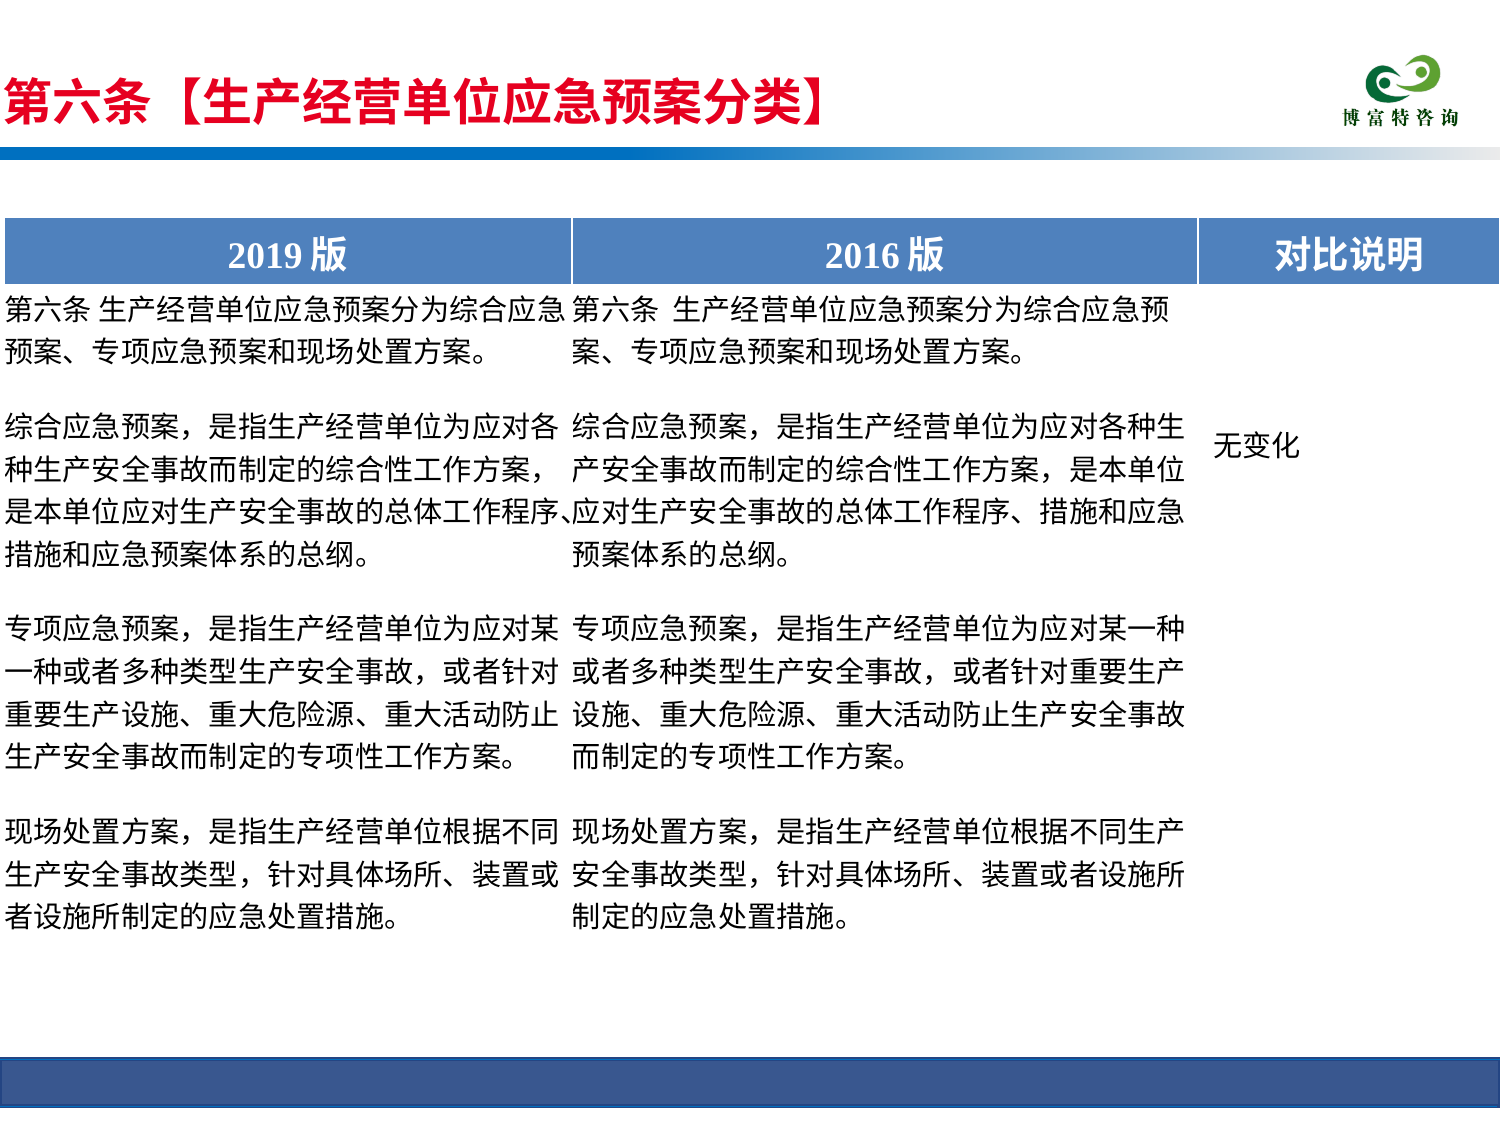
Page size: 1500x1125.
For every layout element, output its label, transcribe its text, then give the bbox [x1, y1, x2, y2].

table_cell 第六条 生产经营单位应急预案分为综合应急预案、专项应急预案和现场处置方案。 综合应急预案，是指生产经营单位为应对各种生产安全事故而制定的综合性工作方案，是本单位应对生产安全事故的总体工作程序、措施和应急预案体系的总纲。 专项应急预案，是指生产经营单位为应对某一种或者多种类型生产安全事故，或者针对重要生产设施、重大危险源、重大活动防止生产安全事故而制定的专项性工作方案。 现场处置方案，是指生产经营单位根据不同生产安全事故类型，针对具体场所、装置或者设施所制定的应急处置措施。 [5, 289, 571, 935]
table_cell 无变化 [1199, 289, 1499, 935]
text_box 条文对比 [36, 152, 540, 216]
table_header 2016版 [573, 218, 1197, 284]
picture [1328, 54, 1477, 129]
table_header 2019版 [5, 218, 571, 284]
text_box 第六条【生产经营单位应急预案分类】 [0, 63, 909, 127]
table_header 对比说明 [1199, 218, 1499, 284]
table_cell 第六条 生产经营单位应急预案分为综合应急预案、专项应急预案和现场处置方案。 综合应急预案，是指生产经营单位为应对各种生产安全事故而制定的综合性工作方案，是本单位应对生产安全事故的总体工作程序、措施和应急预案体系的总纲。 专项应急预案，是指生产经营单位为应对某一种或者多种类型生产安全事故，或者针对重要生产设施、重大危险源、重大活动防止生产安全事故而制定的专项性工作方案。 现场处置方案，是指生产经营单位根据不同生产安全事故类型，针对具体场所、装置或者设施所制定的应急处置措施。 [573, 289, 1197, 935]
